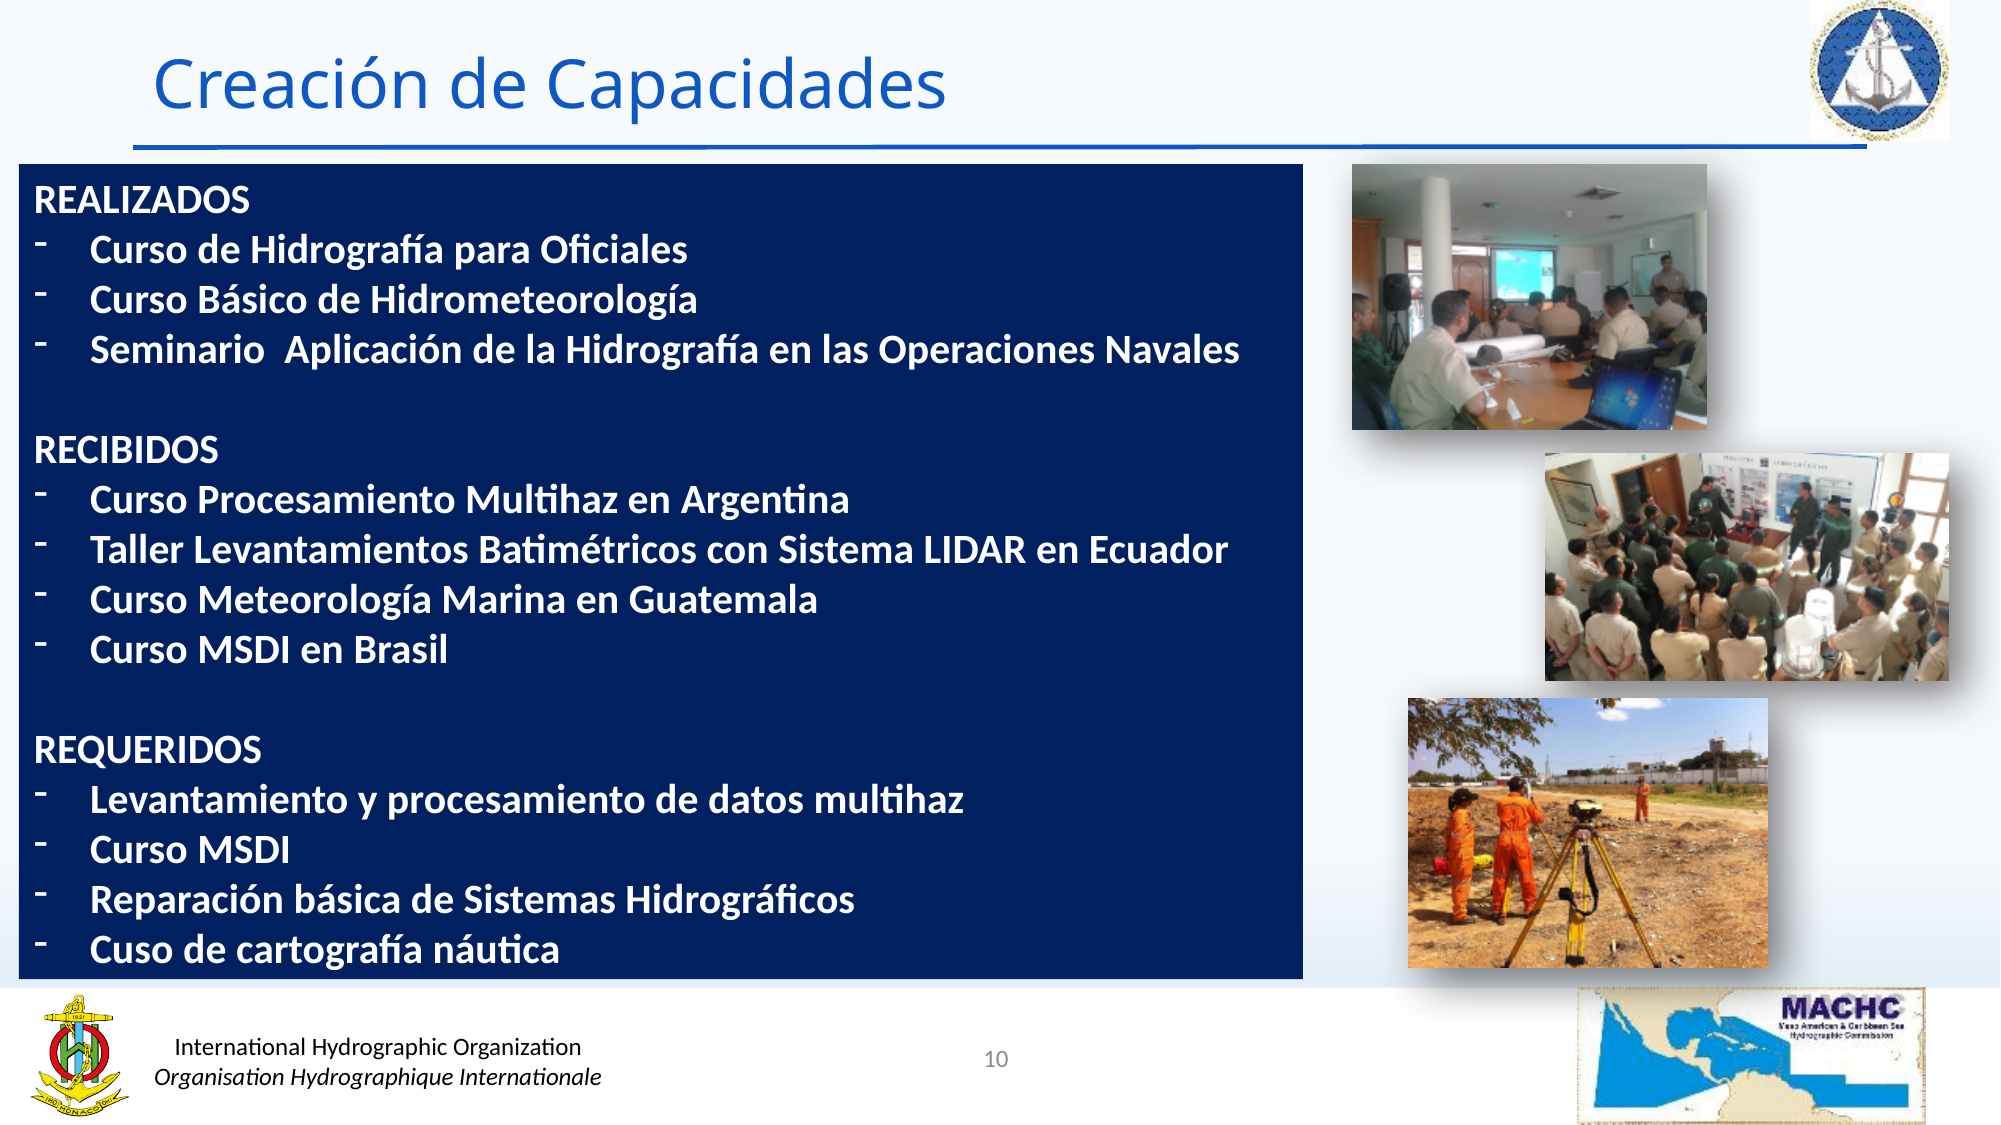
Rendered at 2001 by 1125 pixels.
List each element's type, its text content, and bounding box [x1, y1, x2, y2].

picture [1545, 453, 1949, 681]
picture [1352, 164, 1707, 430]
slide_number 10 [771, 1027, 1221, 1088]
text_box REALIZADOS Curso de Hidrografía para Oficiales Curso Básico de Hidrometeorología Seminario Aplicación de la Hidrografía en las Operaciones Navales RECIBIDOS Curso Procesamiento Multihaz en Argentina Taller Levantamientos Batimétricos con Sistema LIDAR en Ecuador Curso Meteorología Marina en Guatemala Curso MSDI en Brasil REQUERIDOS Levantamiento y procesamiento de datos multihaz Curso MSDI Reparación básica de Sistemas Hidrográficos Cuso de cartografía náutica [18, 164, 1303, 980]
picture [1577, 987, 1926, 1125]
title Creación de Capacidades [137, 42, 1810, 132]
picture [22, 990, 134, 1125]
picture [1810, 0, 1949, 141]
picture [1408, 698, 1768, 968]
